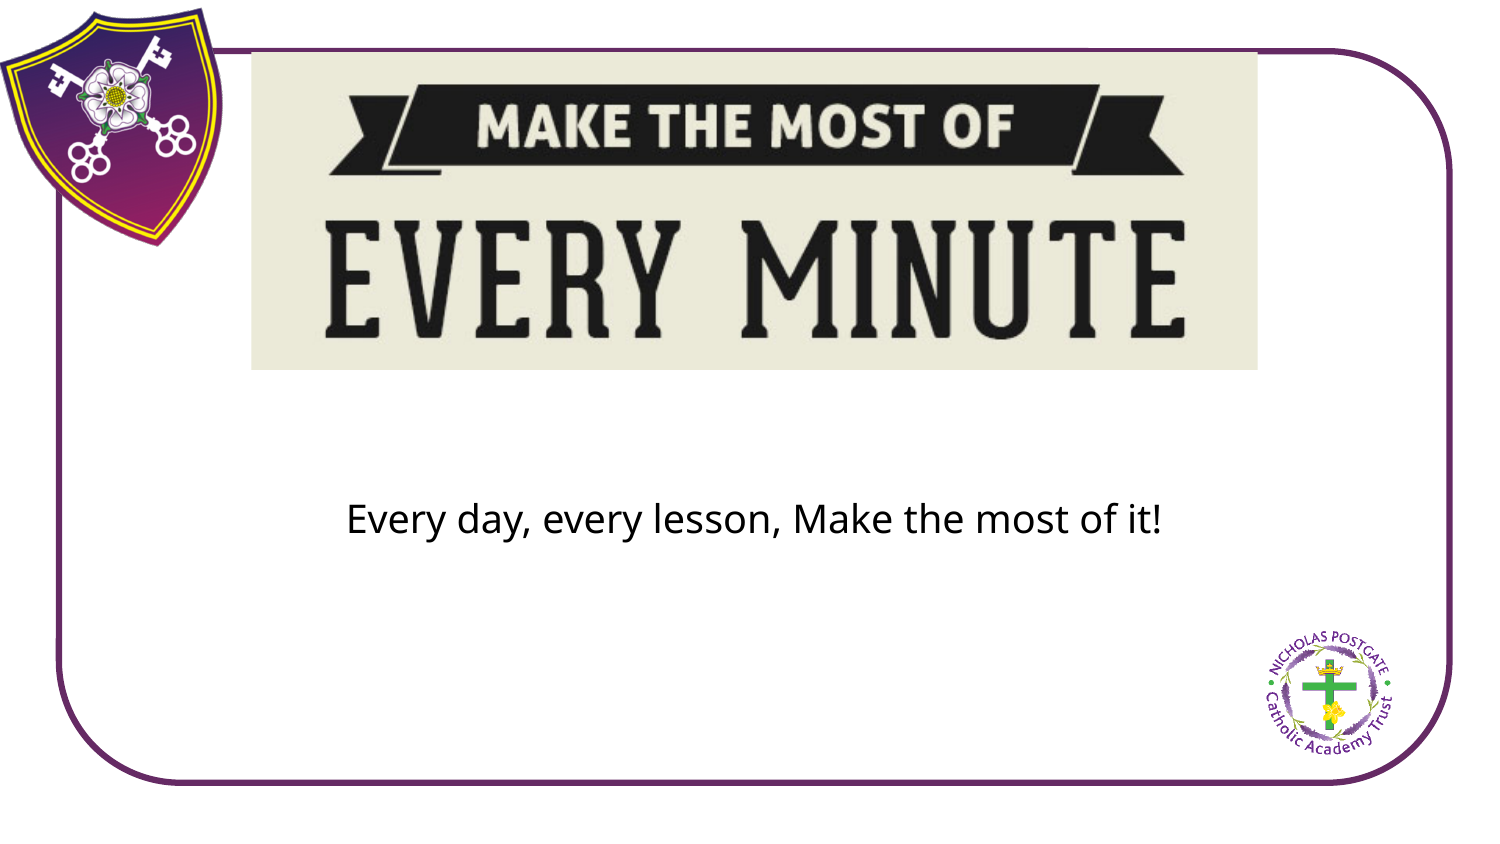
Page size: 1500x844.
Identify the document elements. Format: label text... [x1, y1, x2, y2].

picture [1262, 627, 1394, 759]
text_box Every day, every lesson, Make the most of it! [104, 478, 1405, 557]
picture [0, 0, 1258, 370]
text_box [58, 51, 1450, 783]
